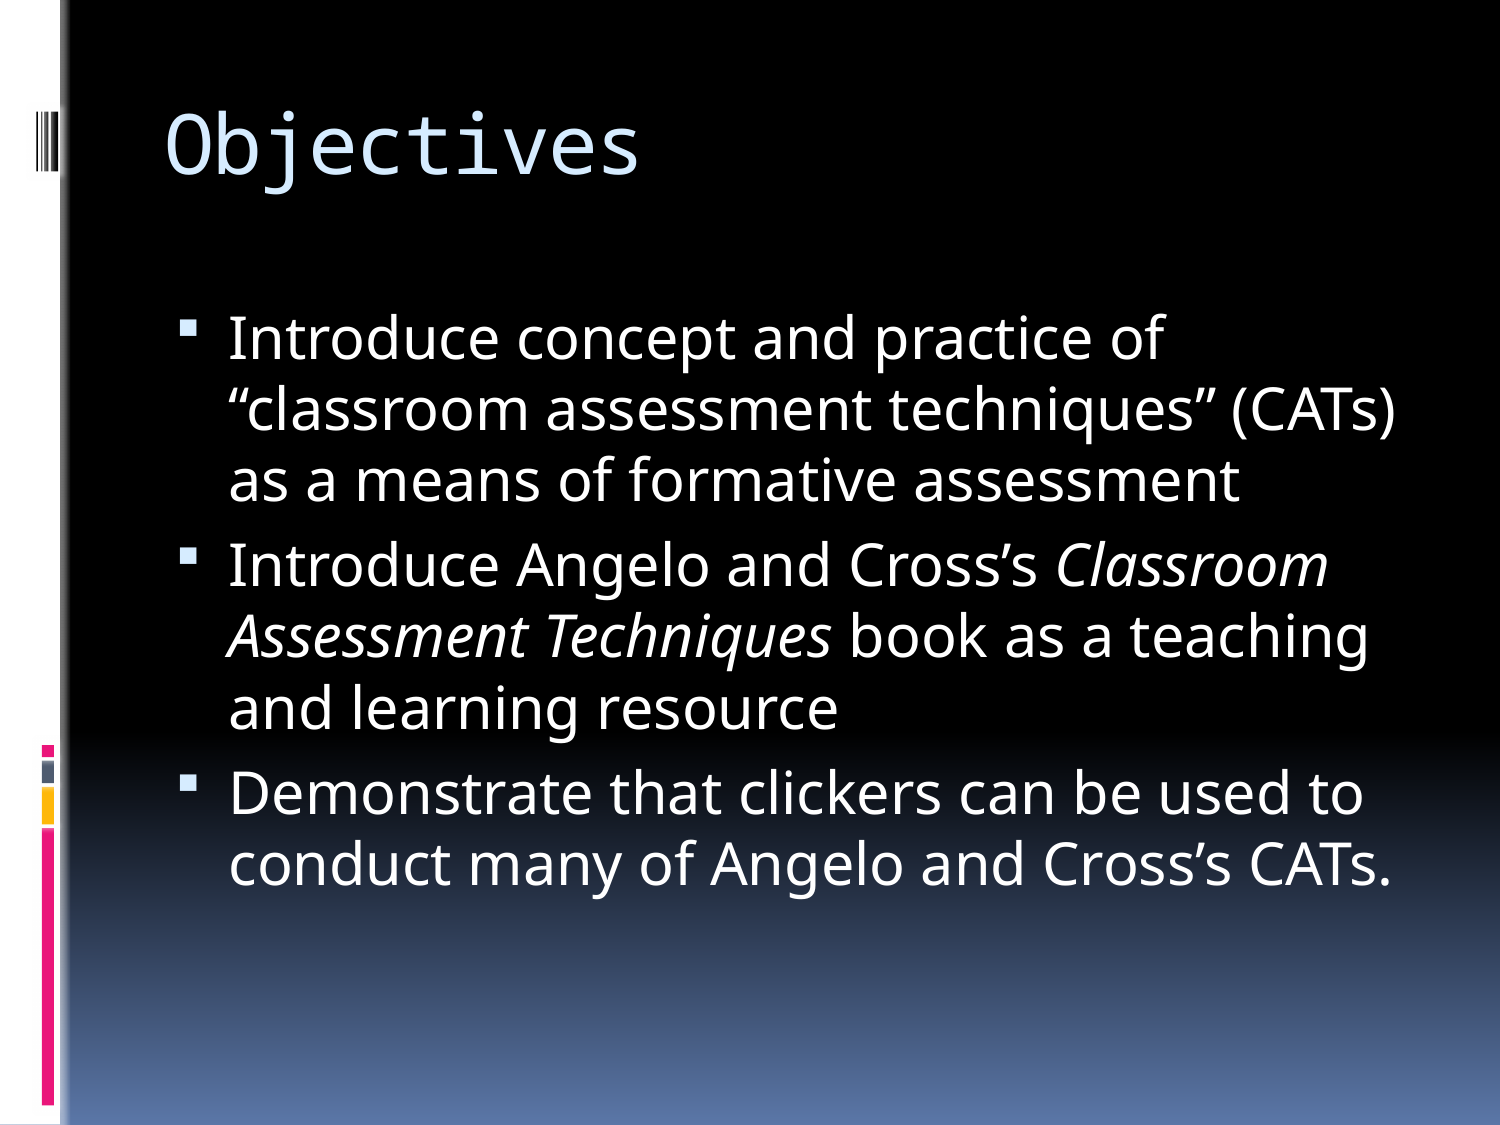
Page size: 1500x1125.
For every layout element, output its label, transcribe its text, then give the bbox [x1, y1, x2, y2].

list Introduce concept and practice of “classroom assessment techniques” (CATs) as a means of formative assessment Introduce Angelo and Cross’s Classroom Assessment Techniques book as a teaching and learning resource Demonstrate that clickers can be used to conduct many of Angelo and Cross’s CATs. [150, 292, 1425, 1043]
title Objectives [150, 83, 1425, 234]
